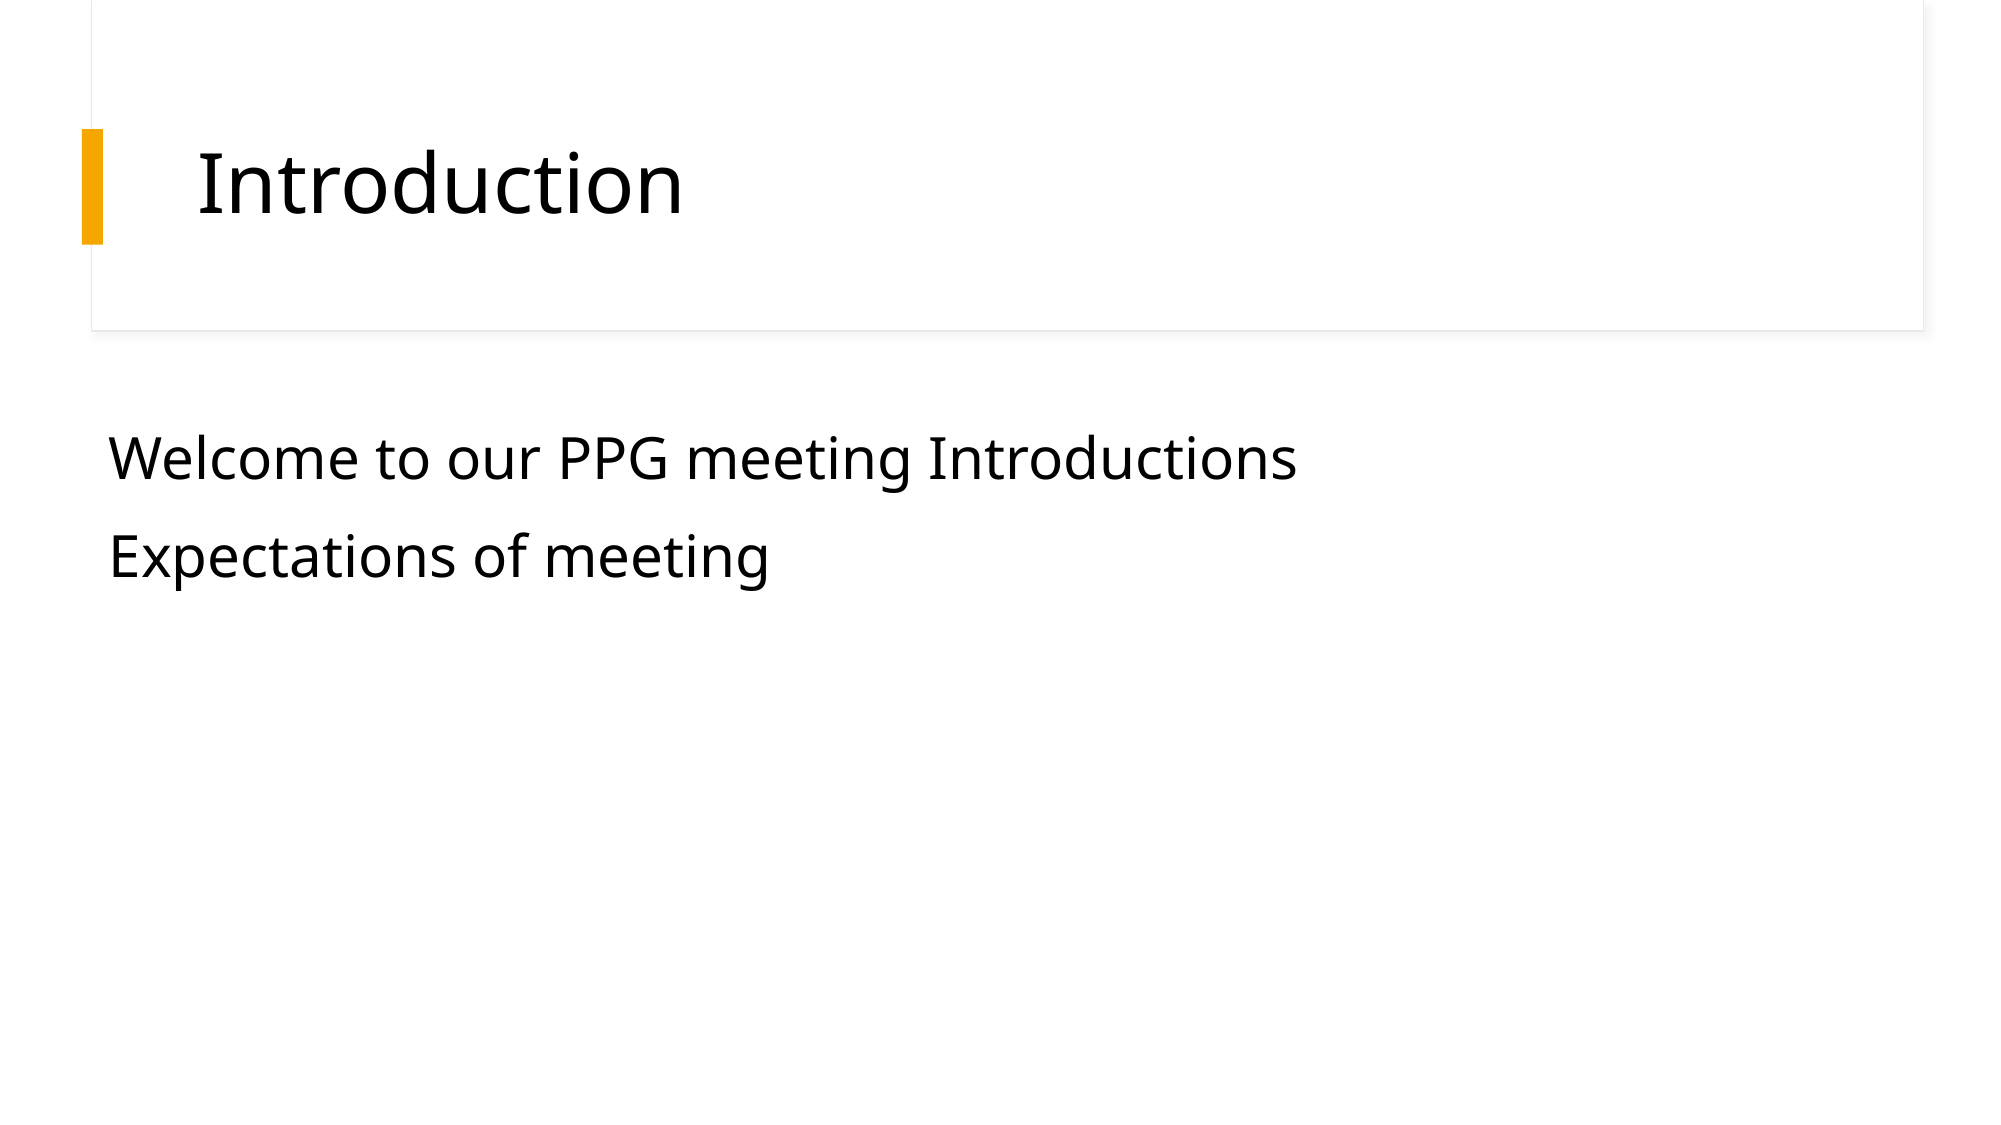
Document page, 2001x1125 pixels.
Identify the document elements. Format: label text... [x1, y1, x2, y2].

list Welcome to our PPG meeting Introductions Expectations of meeting [93, 406, 1988, 1013]
title Introduction [183, 90, 1851, 284]
